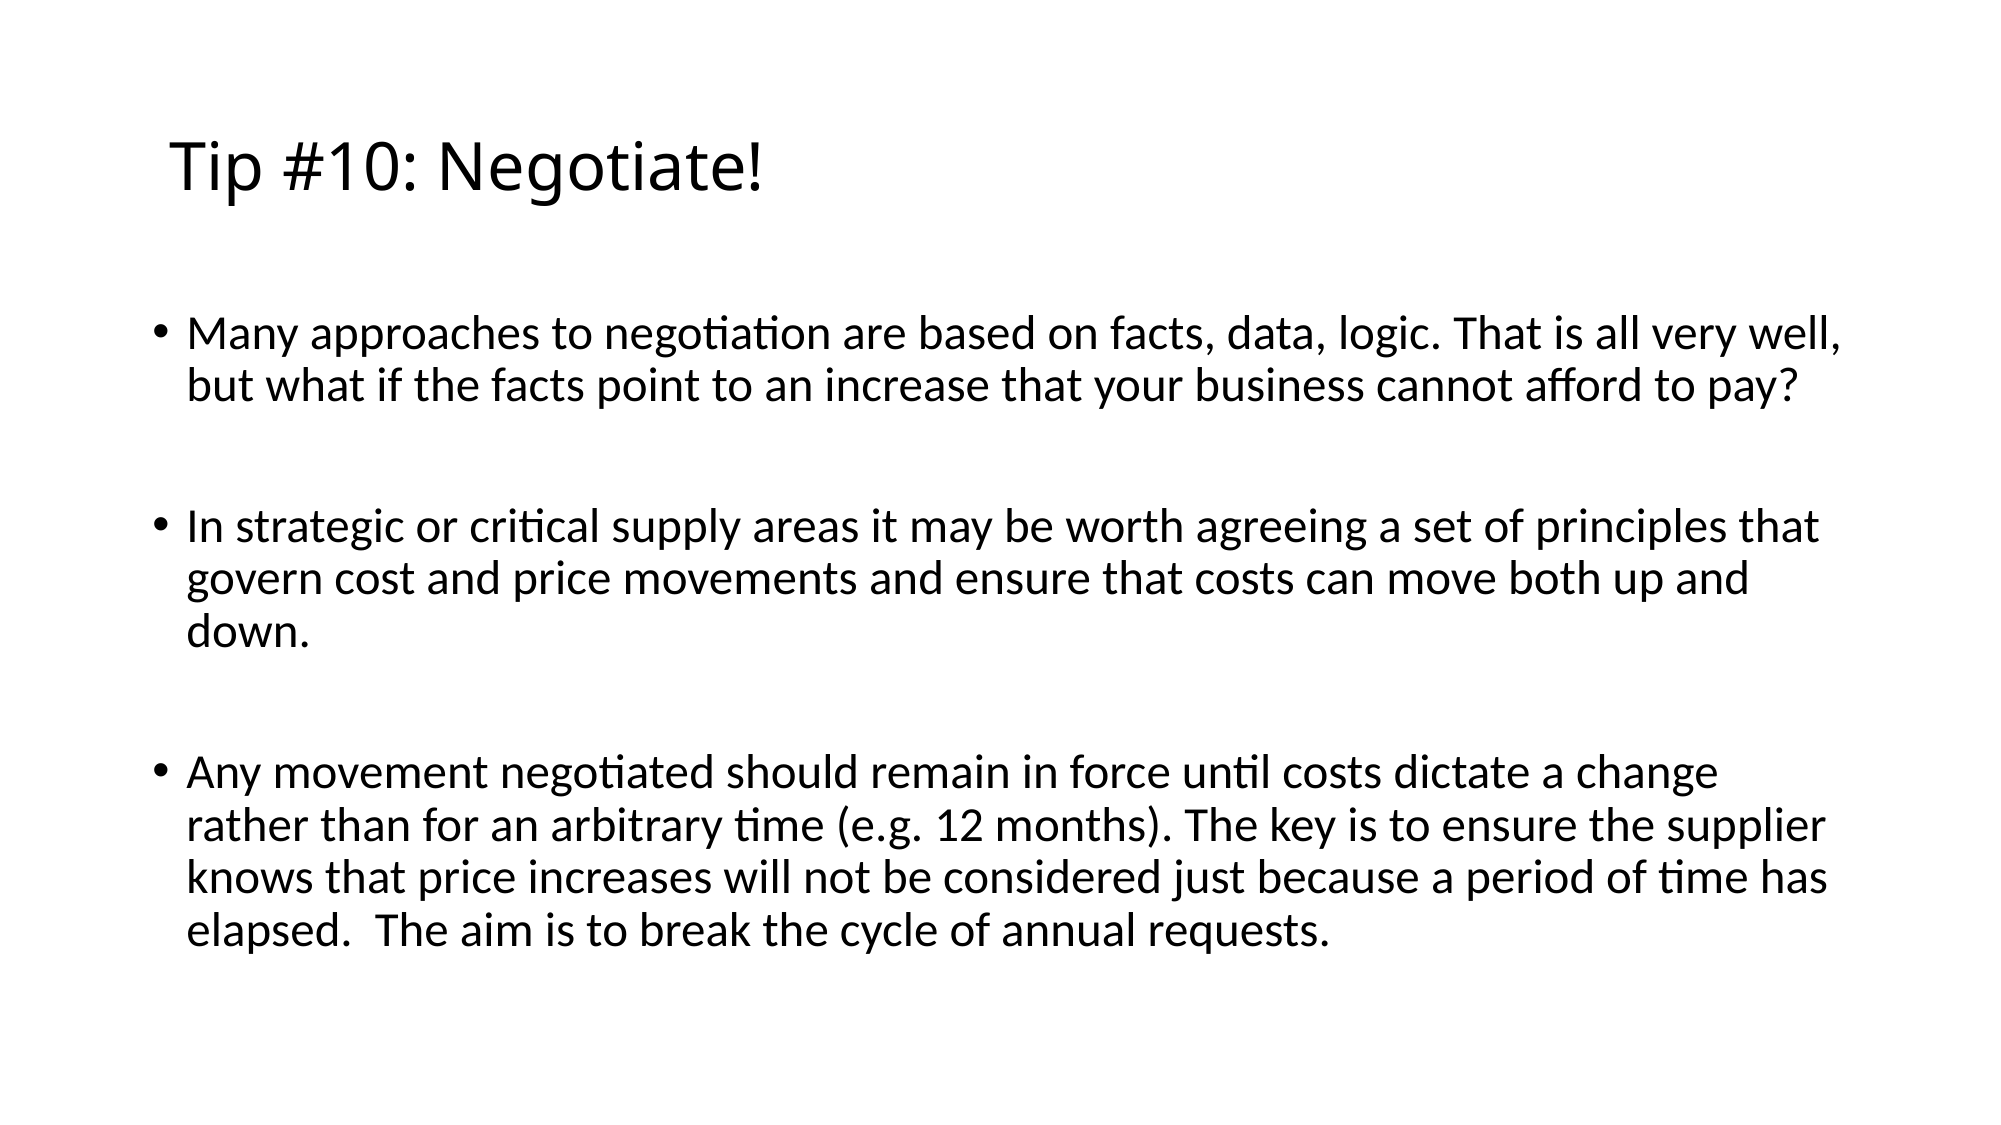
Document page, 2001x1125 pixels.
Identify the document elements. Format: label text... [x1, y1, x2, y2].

title Tip #10: Negotiate! [137, 59, 1863, 278]
list Many approaches to negotiation are based on facts, data, logic. That is all very well, but what if the facts point to an increase that your business cannot afford to pay? In strategic or critical supply areas it may be worth agreeing a set of principles that govern cost and price movements and ensure that costs can move both up and down. Any movement negotiated should remain in force until costs dictate a change rather than for an arbitrary time (e.g. 12 months). The key is to ensure the supplier knows that price increases will not be considered just because a period of time has elapsed. The aim is to break the cycle of annual requests. [137, 299, 1863, 1014]
